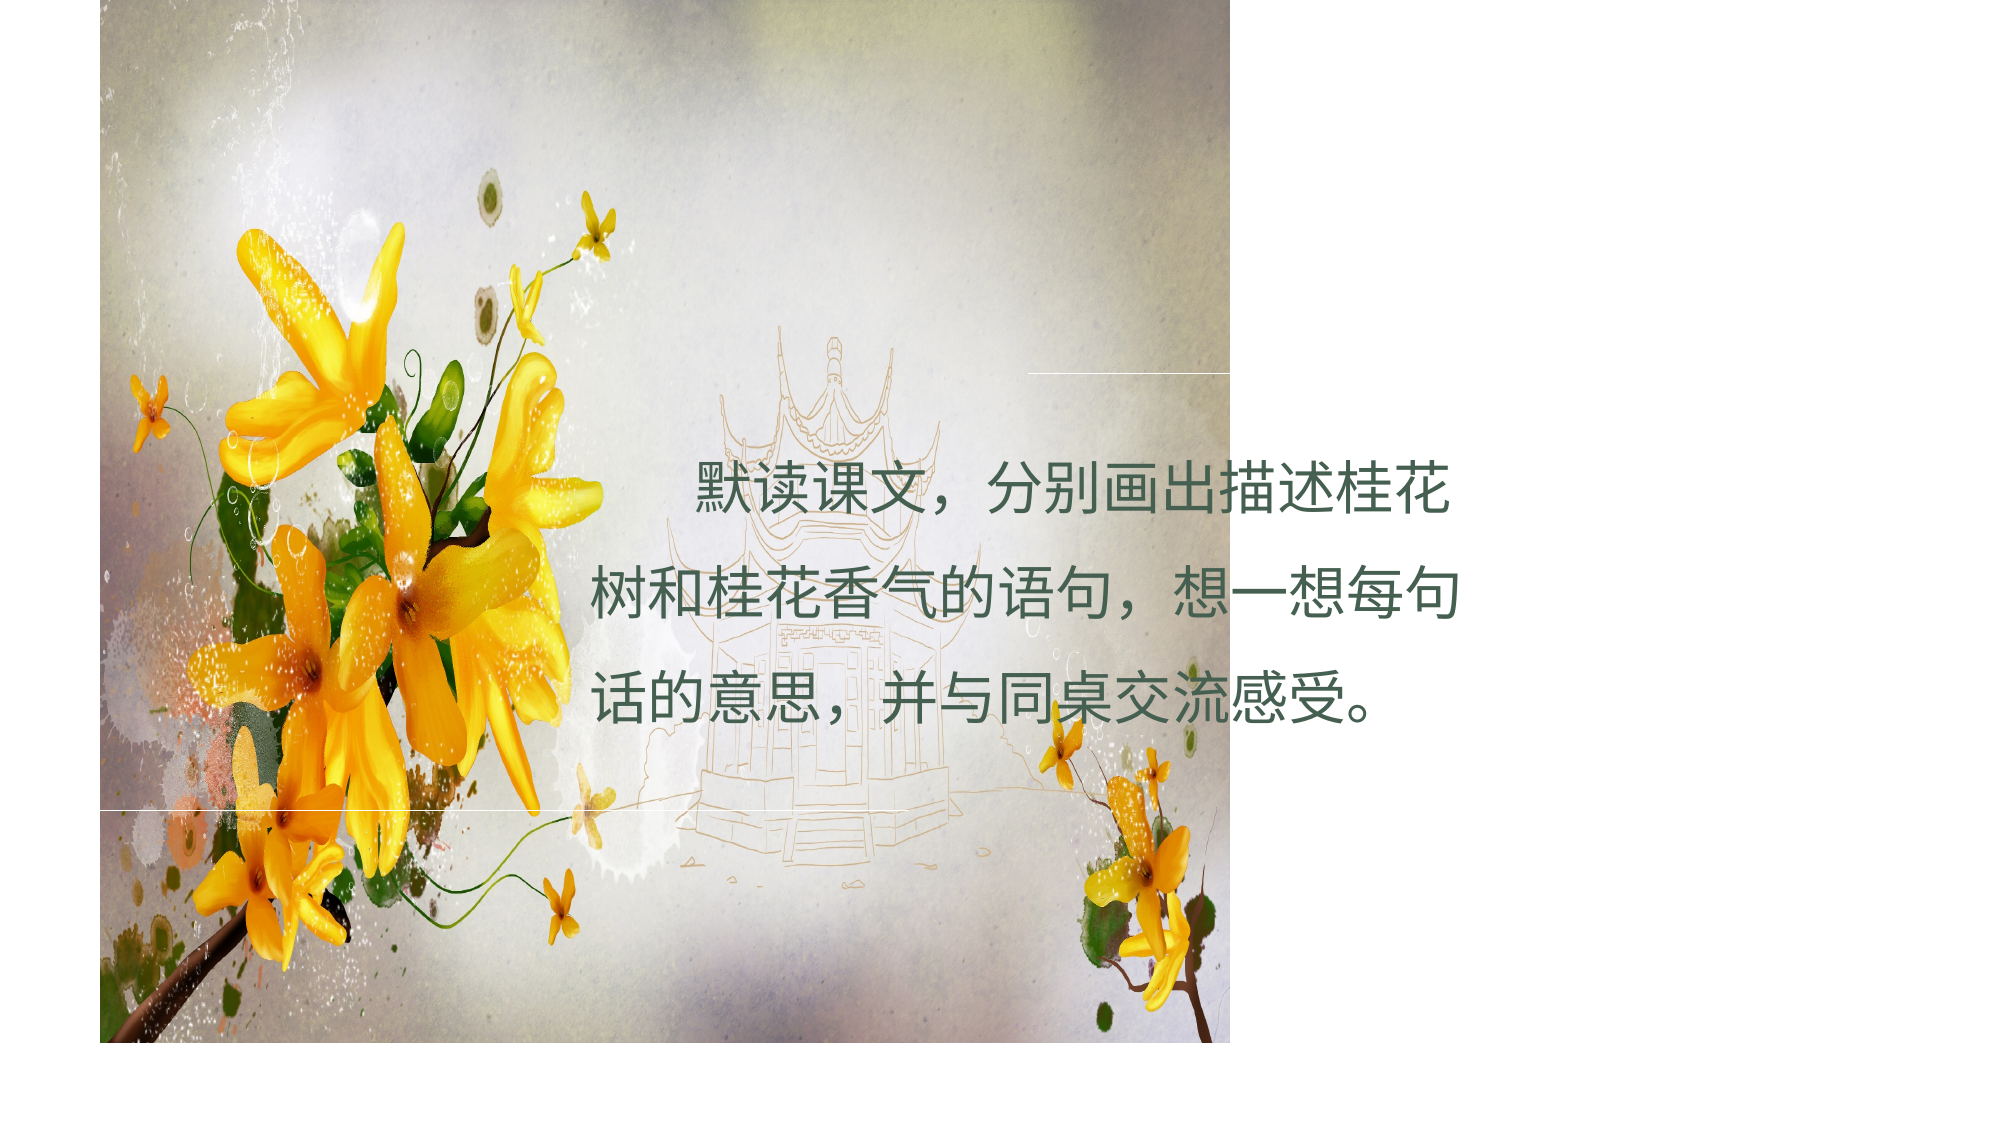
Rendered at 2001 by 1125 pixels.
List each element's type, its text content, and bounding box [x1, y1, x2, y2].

picture [102, 0, 1226, 1058]
text_box 默读课文，分别画出描述桂花树和桂花香气的语句，想一想每句话的意思，并与同桌交流感受。 [574, 408, 1482, 739]
